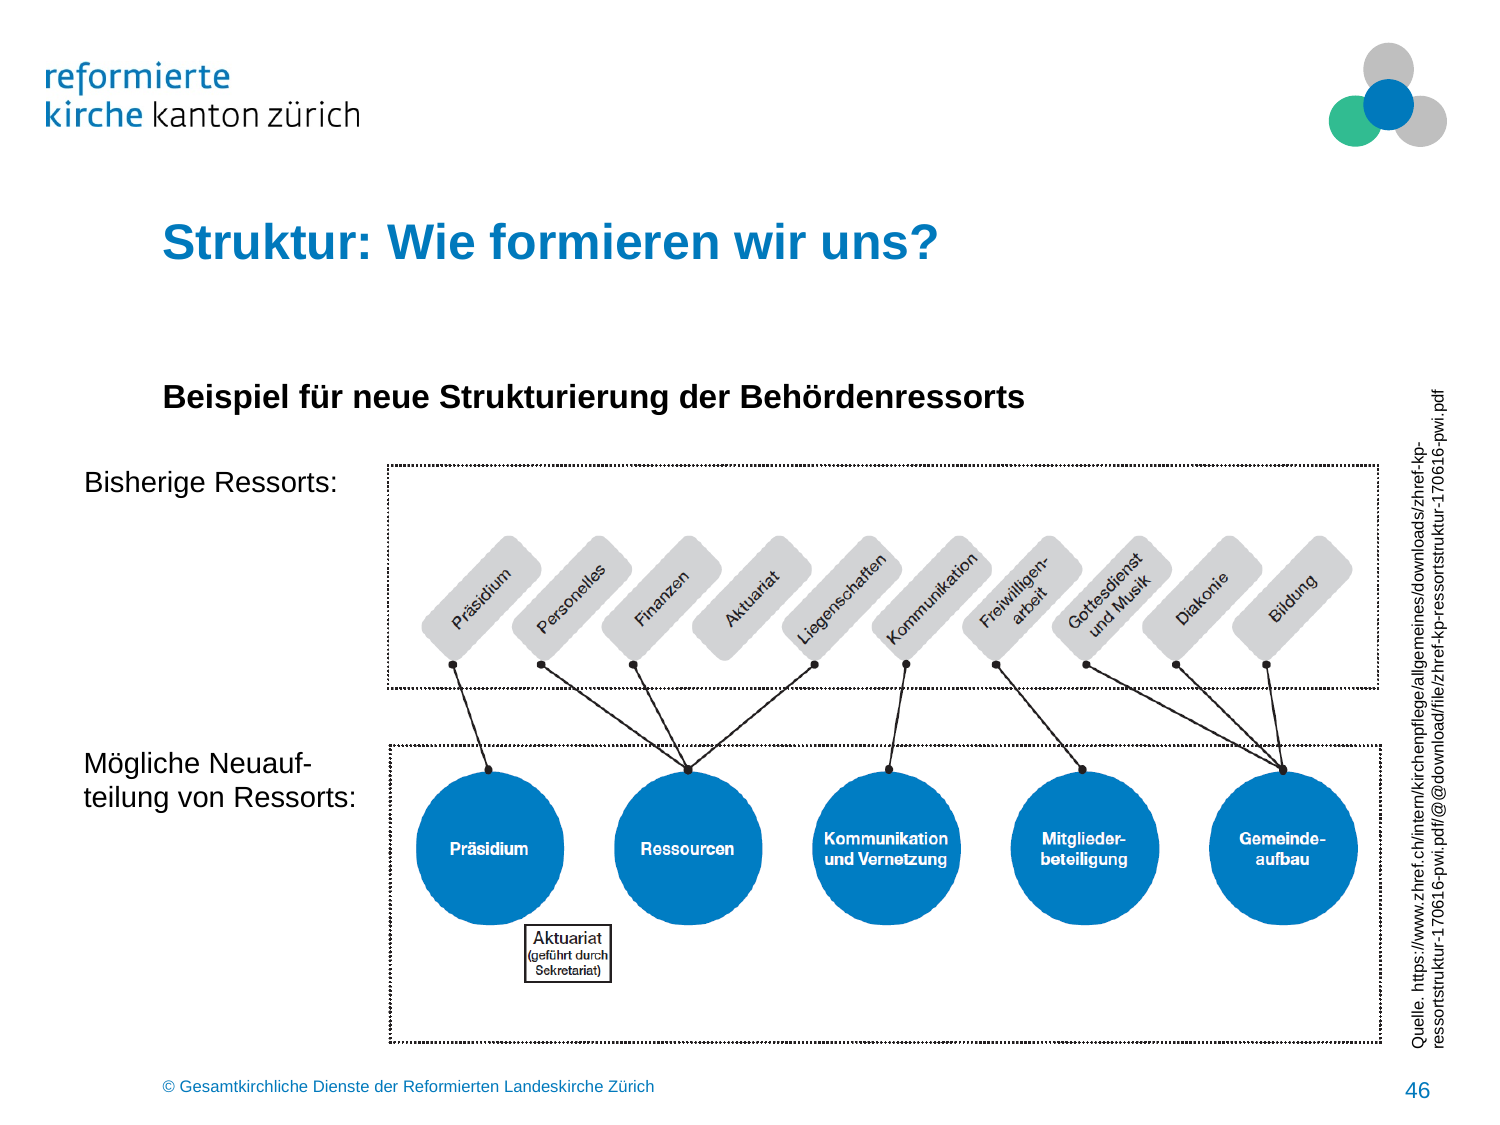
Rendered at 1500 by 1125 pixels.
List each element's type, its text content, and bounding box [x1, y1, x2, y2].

list Beispiel für neue Strukturierung der Behördenressorts [147, 367, 1399, 1044]
footer © Gesamtkirchliche Dienste der Reformierten Landeskirche Zürich [147, 1068, 896, 1125]
text_box Bisherige Ressorts: [69, 456, 354, 506]
slide_number 46 [1095, 1068, 1446, 1114]
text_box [1328, 42, 1448, 148]
picture [46, 61, 359, 127]
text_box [381, 455, 1389, 1048]
text_box Quelle. https://www.zhref.ch/intern/kirchenpflege/allgemeines/downloads/zhref-kp-ressortstruktur-170616-pwi.pdf/@@download/file/zhref-kp-ressortstruktur-170616-pwi.pdf [1399, 314, 1455, 1065]
title Struktur: Wie formieren wir uns? [147, 202, 1430, 356]
text_box Mögliche Neuauf- teilung von Ressorts: [68, 736, 376, 822]
